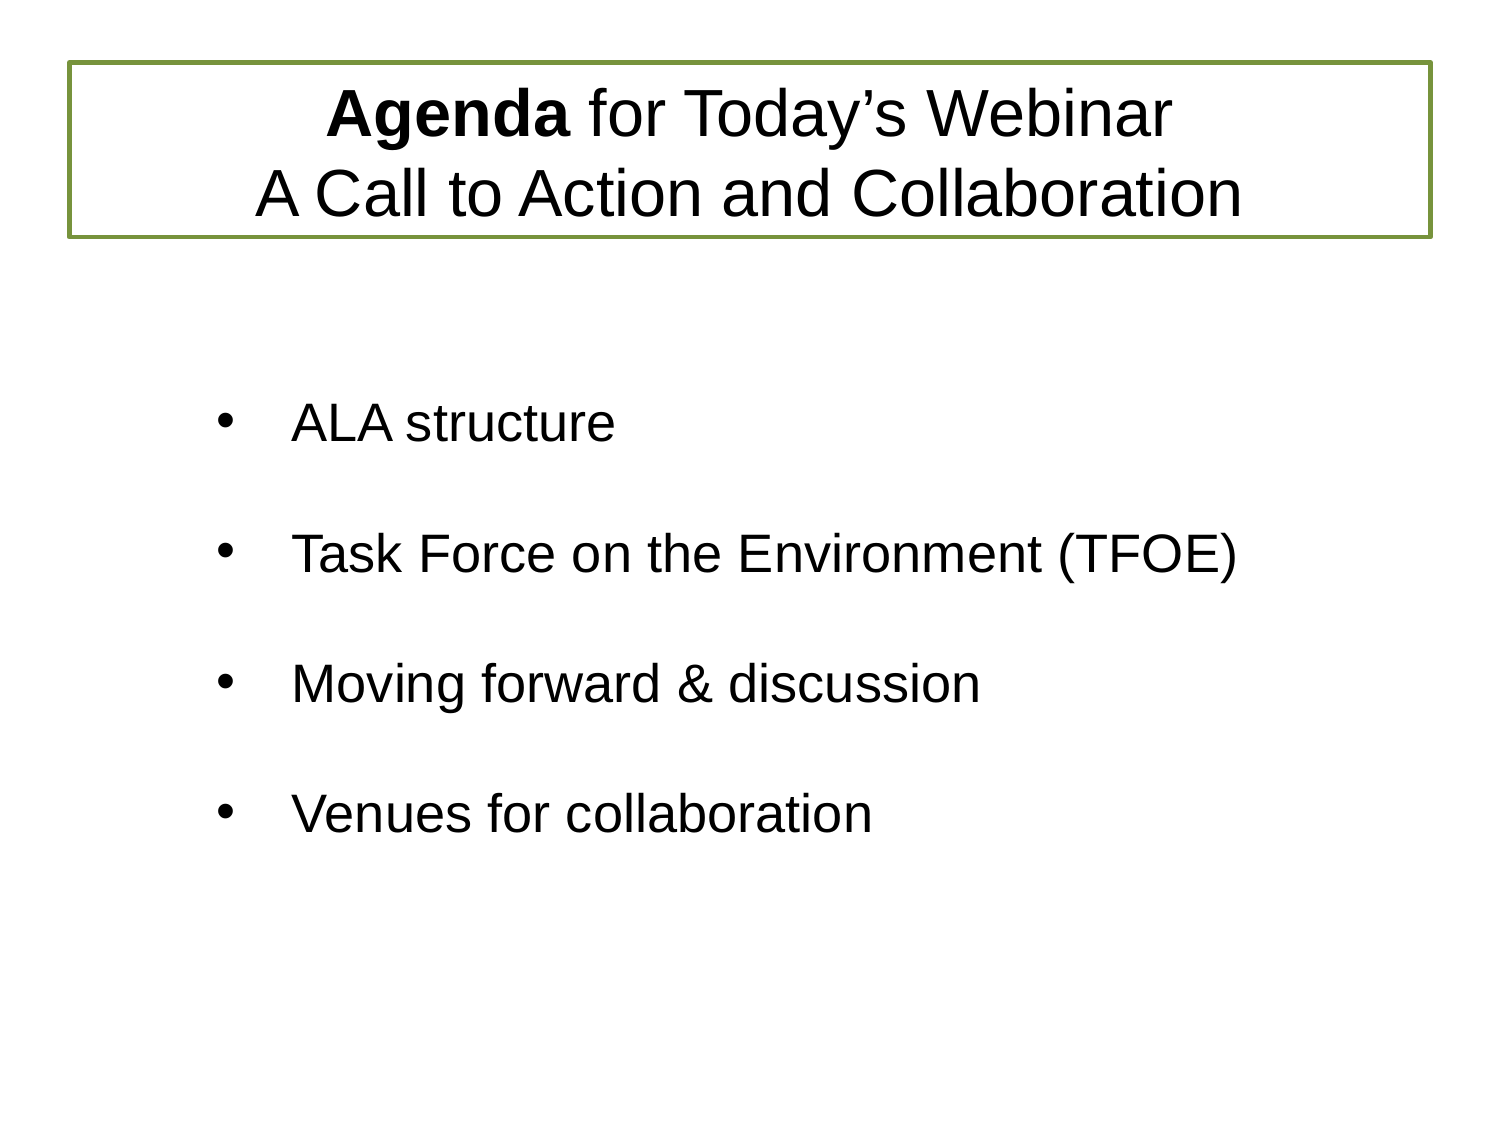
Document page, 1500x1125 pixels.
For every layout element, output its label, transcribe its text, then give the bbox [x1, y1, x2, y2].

subtitle ALA structure Task Force on the Environment (TFOE) Moving forward & discussion Venues for collaboration [201, 249, 1277, 938]
text_box Agenda for Today’s Webinar A Call to Action and Collaboration [69, 62, 1431, 238]
